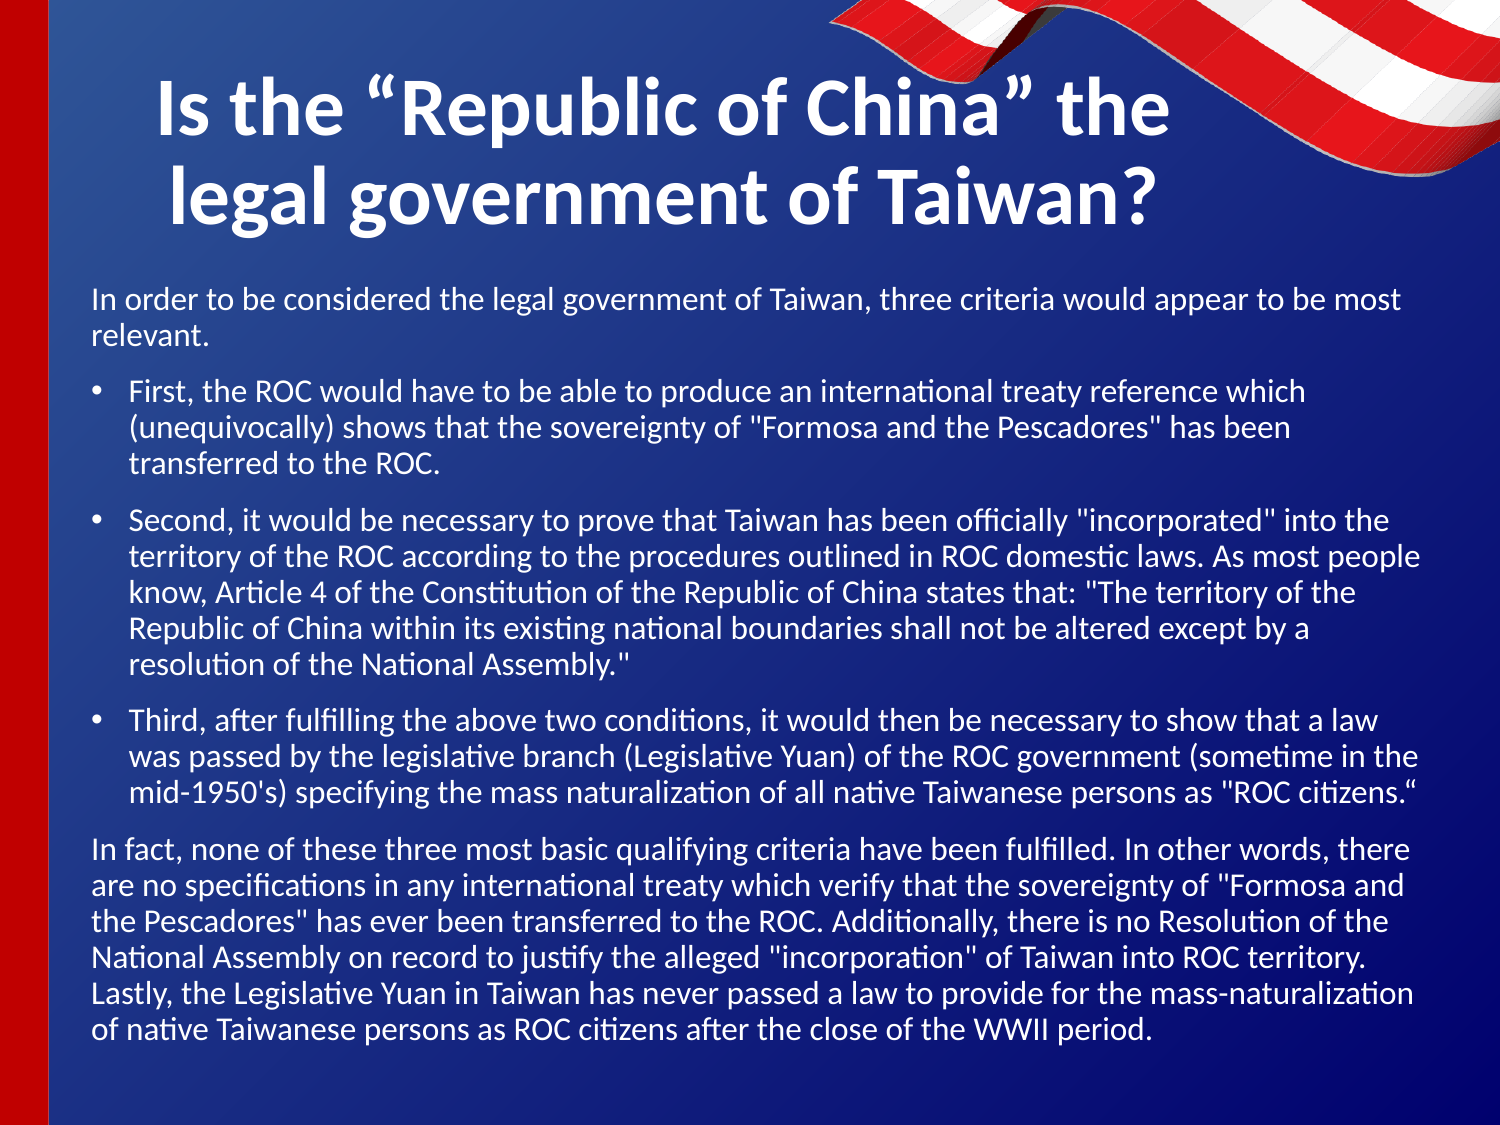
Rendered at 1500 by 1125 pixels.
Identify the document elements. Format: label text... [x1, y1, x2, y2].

text_box [50, 0, 1500, 1125]
list In order to be considered the legal government of Taiwan, three criteria would appear to be most relevant. First, the ROC would have to be able to produce an international treaty reference which (unequivocally) shows that the sovereignty of "Formosa and the Pescadores" has been transferred to the ROC. Second, it would be necessary to prove that Taiwan has been officially "incorporated" into the territory of the ROC according to the procedures outlined in ROC domestic laws. As most people know, Article 4 of the Constitution of the Republic of China states that: "The territory of the Republic of China within its existing national boundaries shall not be altered except by a resolution of the National Assembly." Third, after fulfilling the above two conditions, it would then be necessary to show that a law was passed by the legislative branch (Legislative Yuan) of the ROC government (sometime in the mid-1950's) specifying the mass naturalization of all native Taiwanese persons as "ROC citizens.“ In fact, none of these three most basic qualifying criteria have been fulfilled. In other words, there are no specifications in any international treaty which verify that the sovereignty of "Formosa and the Pescadores" has ever been transferred to the ROC. Additionally, there is no Resolution of the National Assembly on record to justify the alleged "incorporation" of Taiwan into ROC territory. Lastly, the Legislative Yuan in Taiwan has never passed a law to provide for the mass-naturalization of native Taiwanese persons as ROC citizens after the close of the WWII period. [75, 274, 1447, 1057]
title Is the “Republic of China” the legal government of Taiwan? [90, 44, 1238, 262]
picture [812, 0, 1500, 198]
text_box [0, 0, 50, 1125]
